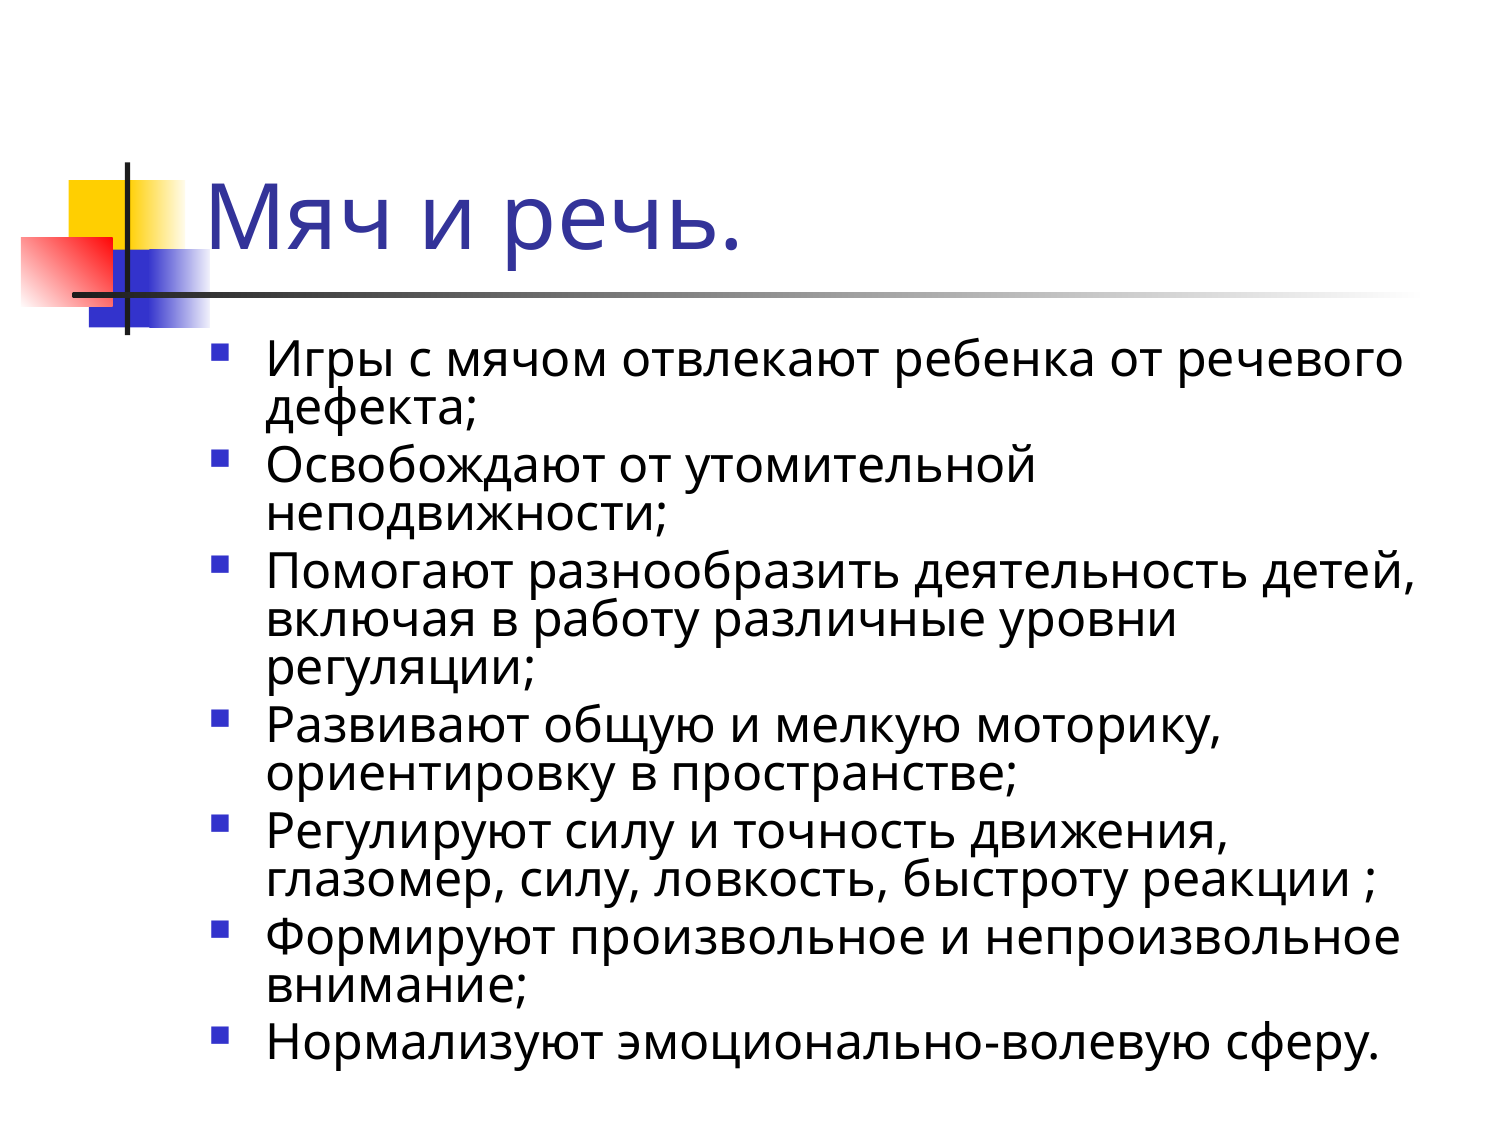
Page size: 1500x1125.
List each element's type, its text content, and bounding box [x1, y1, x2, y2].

list Игры с мячом отвлекают ребенка от речевого дефекта; Освобождают от утомительной неподвижности; Помогают разнообразить деятельность детей, включая в работу различные уровни регуляции; Развивают общую и мелкую моторику, ориентировку в пространстве; Регулируют силу и точность движения, глазомер, силу, ловкость, быстроту реакции ; Формируют произвольное и непроизвольное внимание; Нормализуют эмоционально-волевую сферу. [193, 330, 1470, 1007]
title Мяч и речь. [188, 34, 1468, 276]
